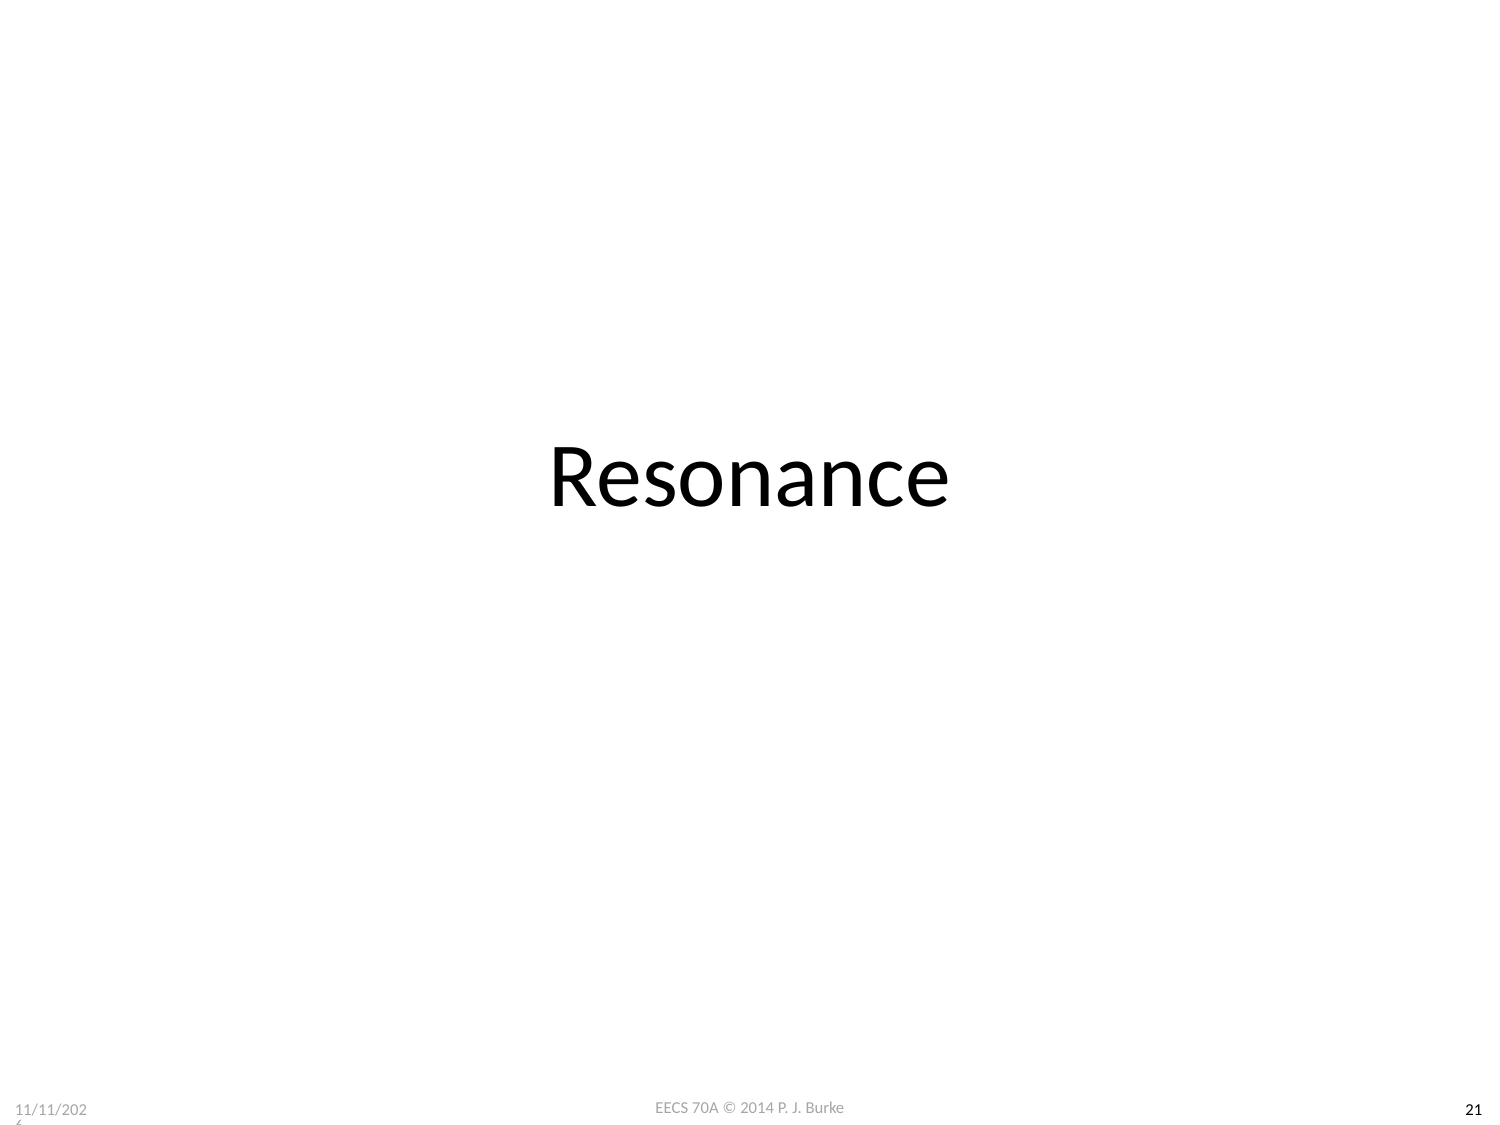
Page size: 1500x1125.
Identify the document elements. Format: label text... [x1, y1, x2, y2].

title Resonance [112, 349, 1388, 591]
